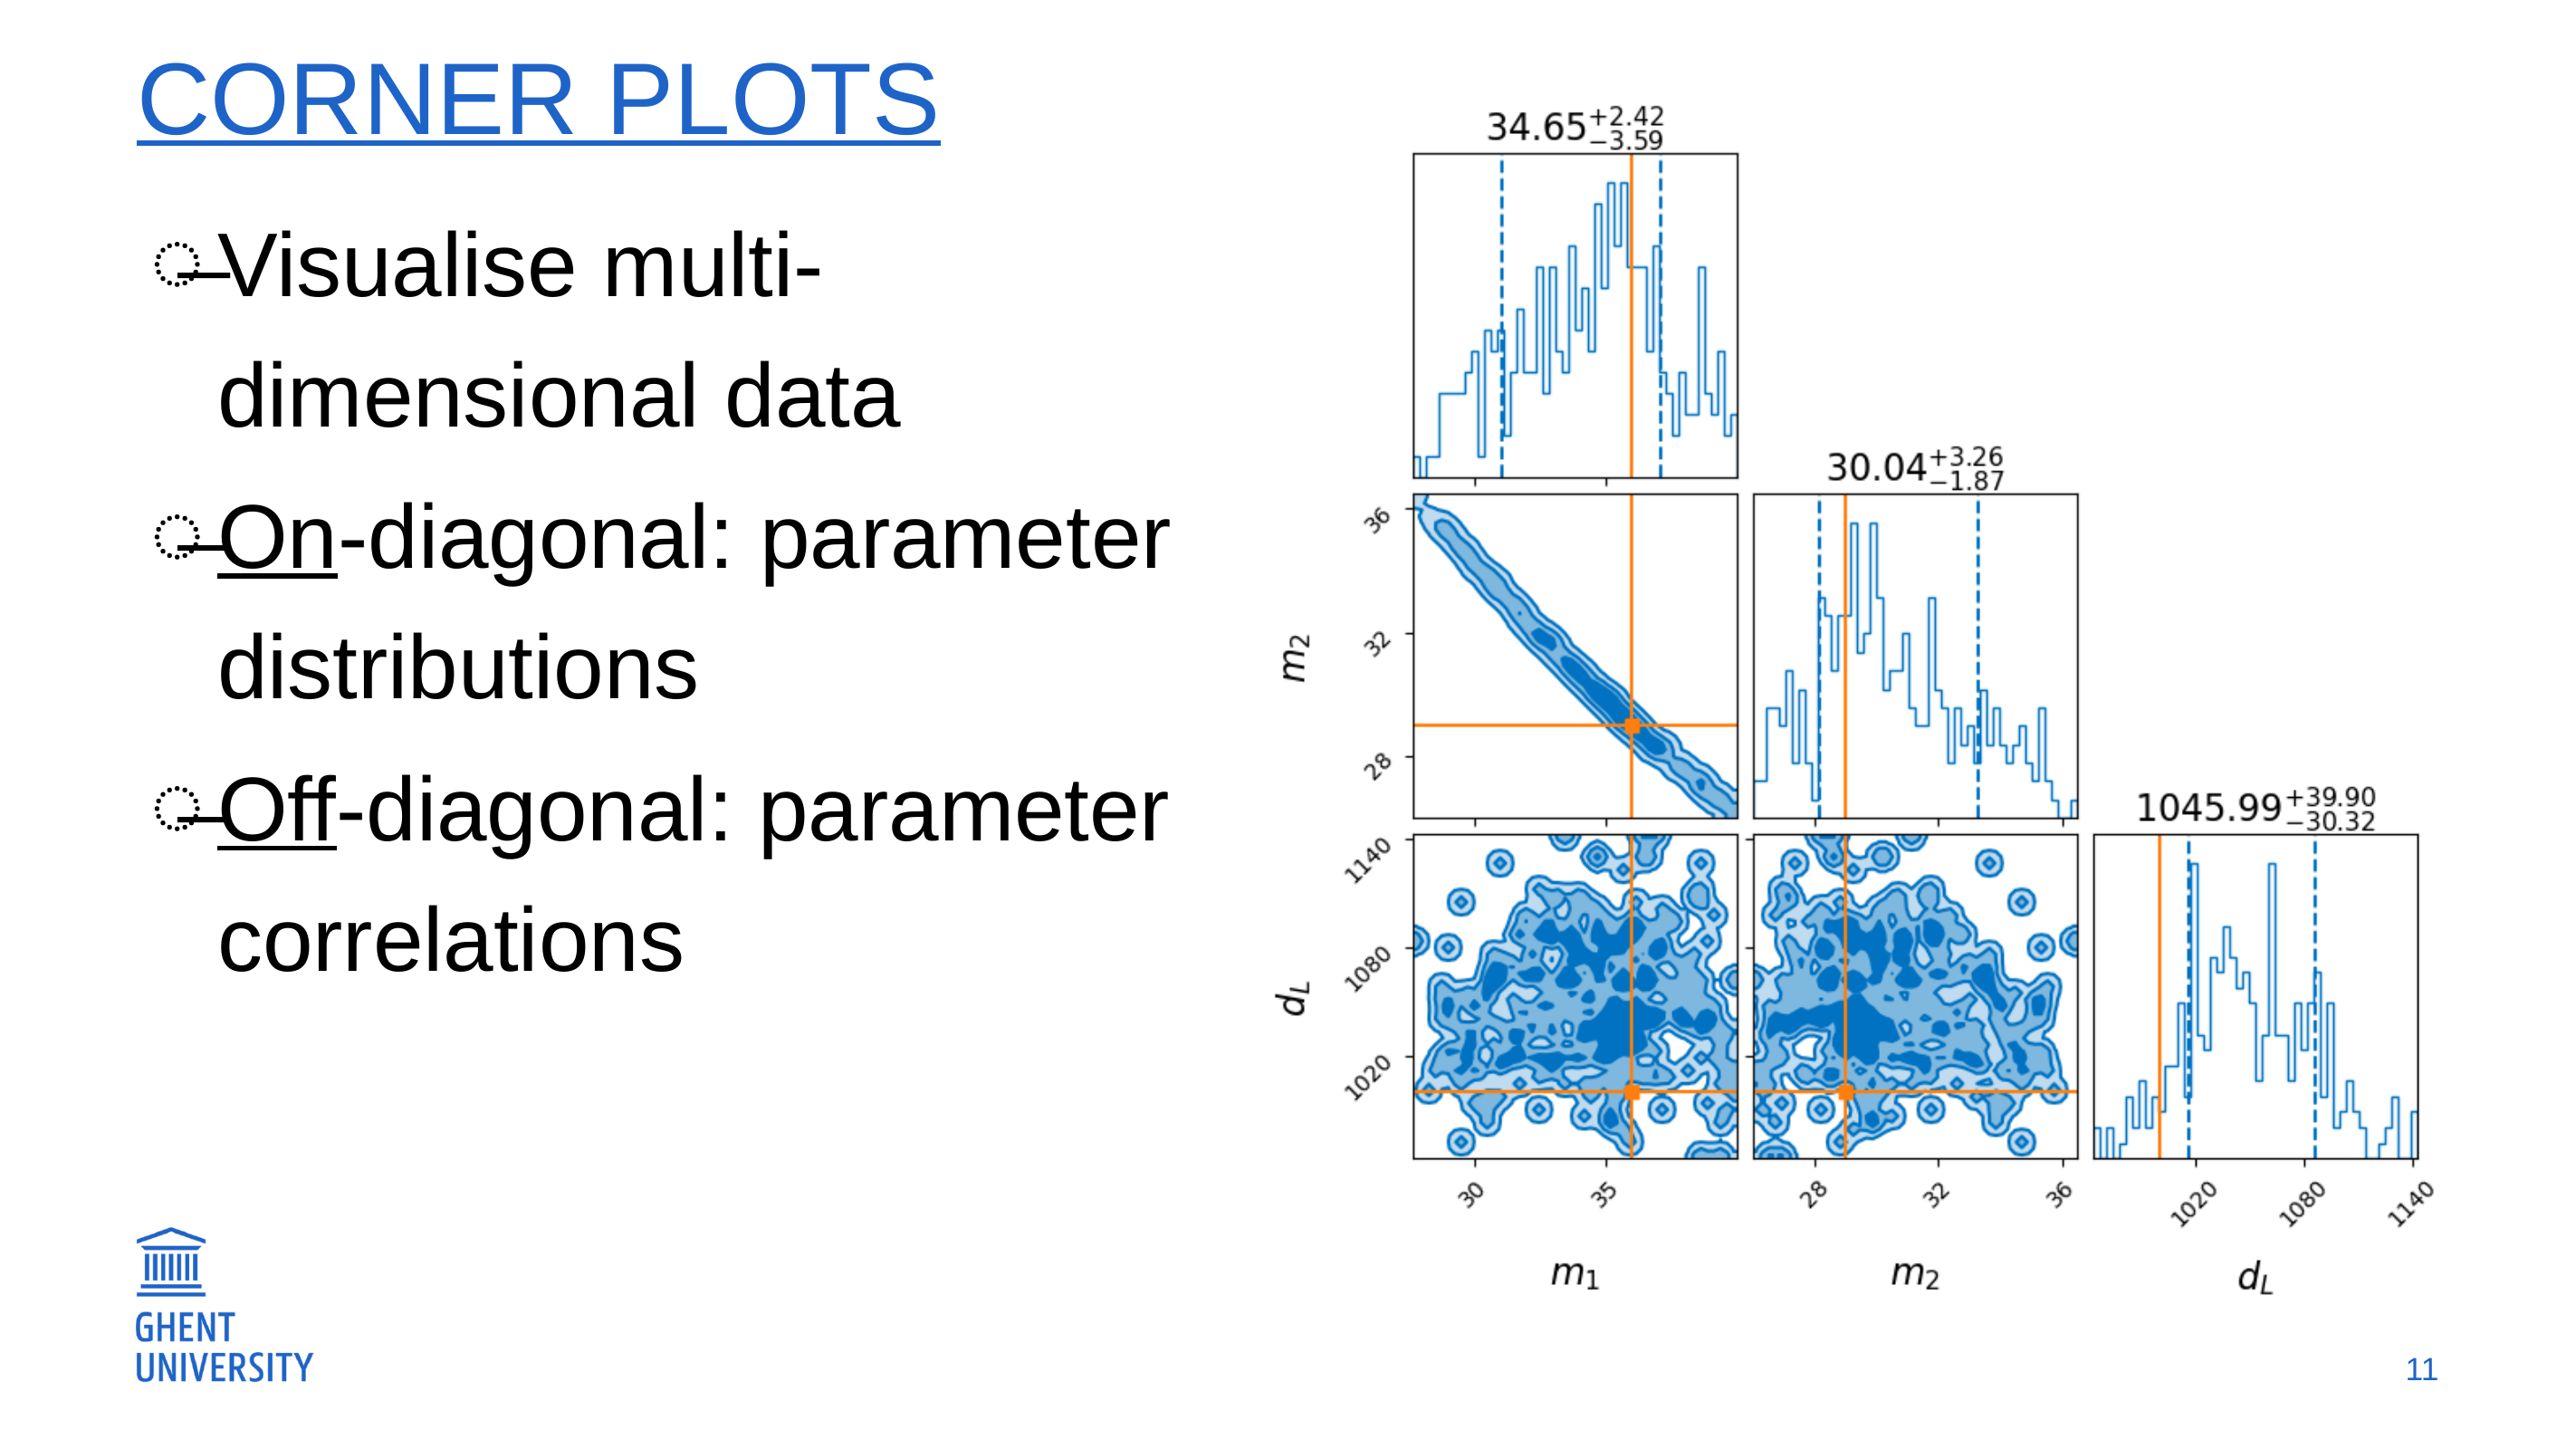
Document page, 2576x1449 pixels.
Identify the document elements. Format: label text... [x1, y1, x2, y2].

picture [1258, 83, 2456, 1314]
list Visualise multi-dimensional data On-diagonal: parameter distributions Off-diagonal: parameter correlations [124, 177, 1258, 1173]
picture [68, 1175, 411, 1449]
title Corner plots [123, 37, 2456, 166]
slide_number 11 [2315, 1329, 2453, 1407]
